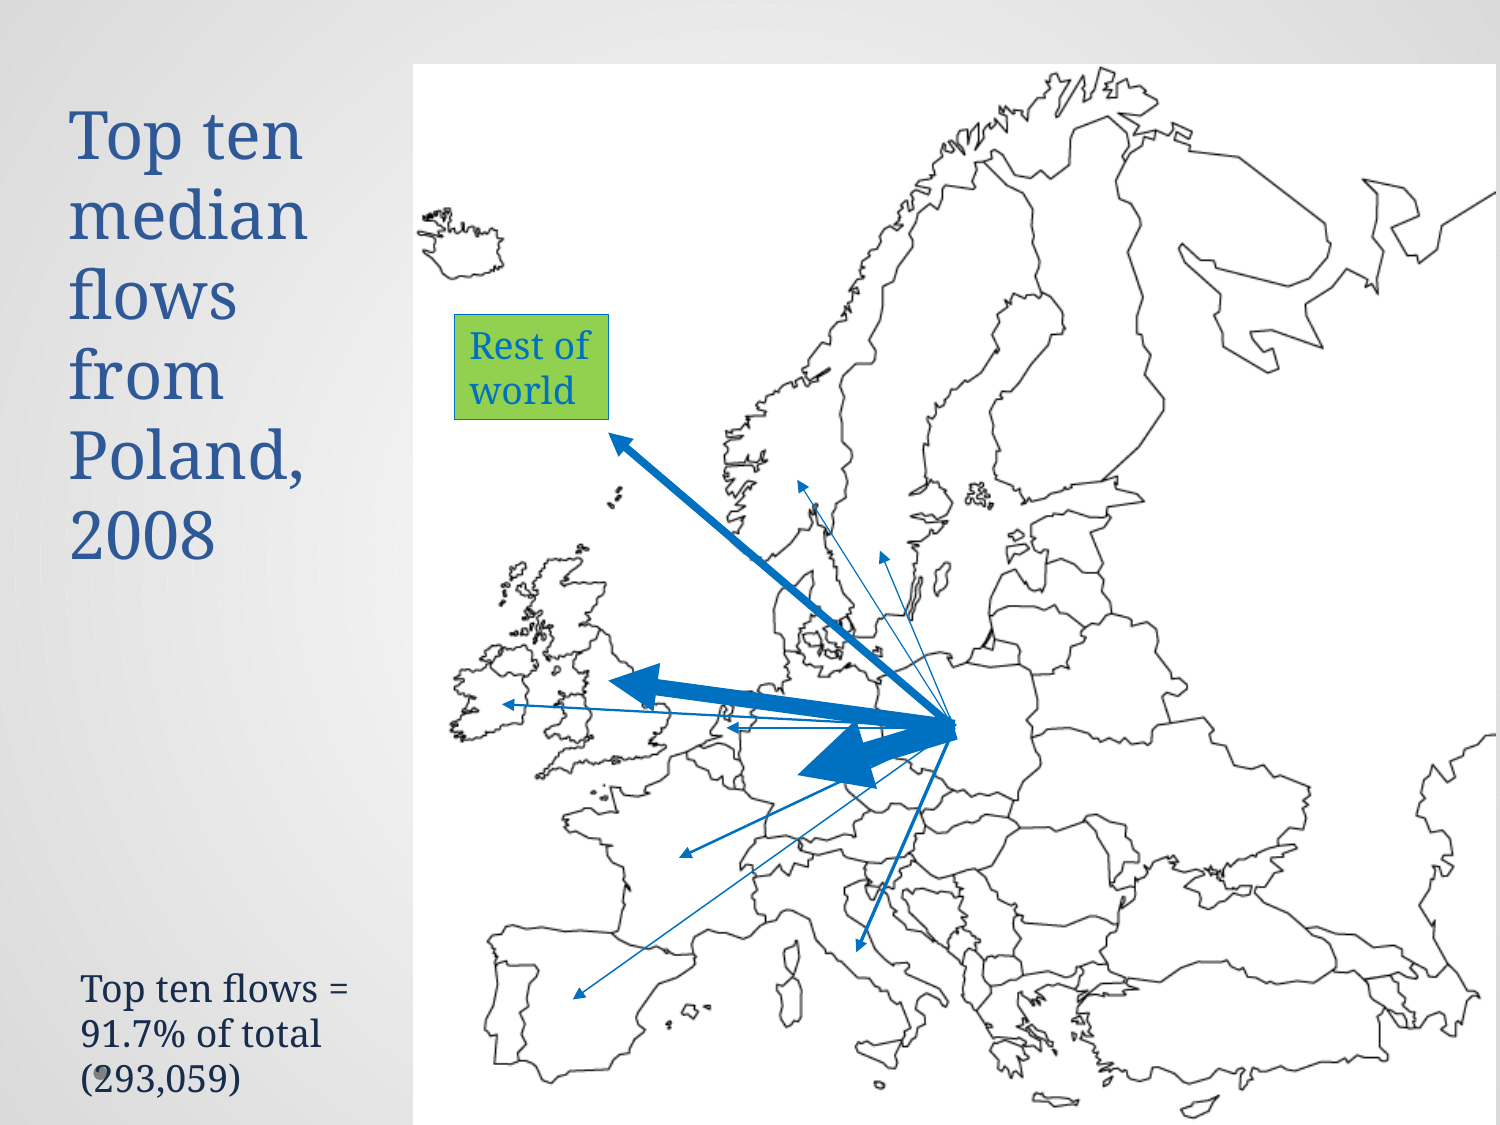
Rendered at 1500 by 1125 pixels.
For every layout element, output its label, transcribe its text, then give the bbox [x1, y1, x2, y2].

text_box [678, 737, 850, 858]
text_box Top ten flows = 91.7% of total (293,059) [65, 957, 373, 1108]
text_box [796, 727, 955, 776]
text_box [855, 784, 955, 953]
title Top ten median flows from Poland, 2008 [53, 87, 372, 581]
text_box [572, 727, 955, 1000]
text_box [501, 703, 601, 729]
picture [412, 64, 1496, 1125]
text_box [607, 432, 955, 729]
